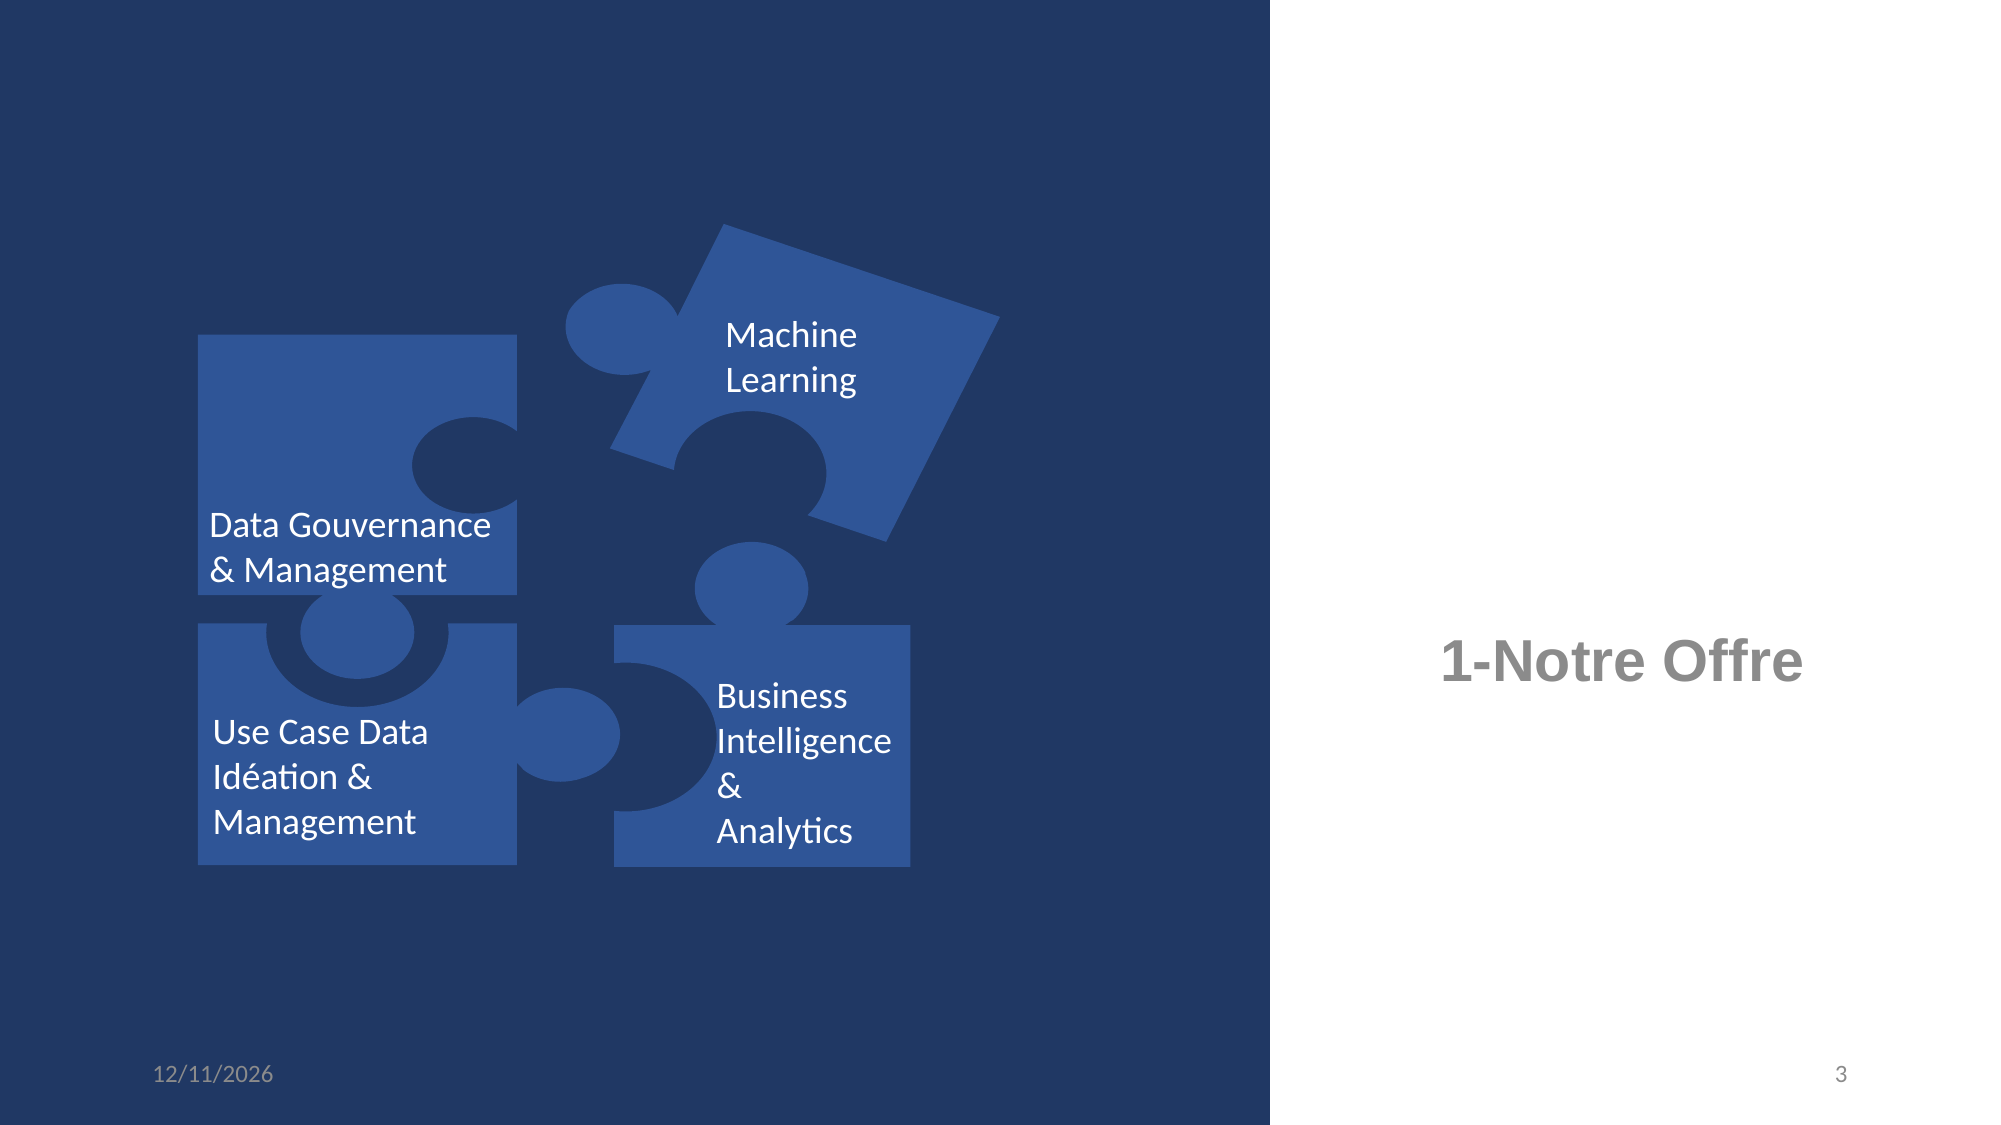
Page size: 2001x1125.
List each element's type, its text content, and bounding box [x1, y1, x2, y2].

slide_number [137, 1042, 588, 1103]
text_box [194, 223, 1001, 890]
text_box [0, 0, 1271, 1125]
slide_number 3 [1412, 1042, 1863, 1103]
list 1-Notre Offre [1326, 458, 1918, 705]
